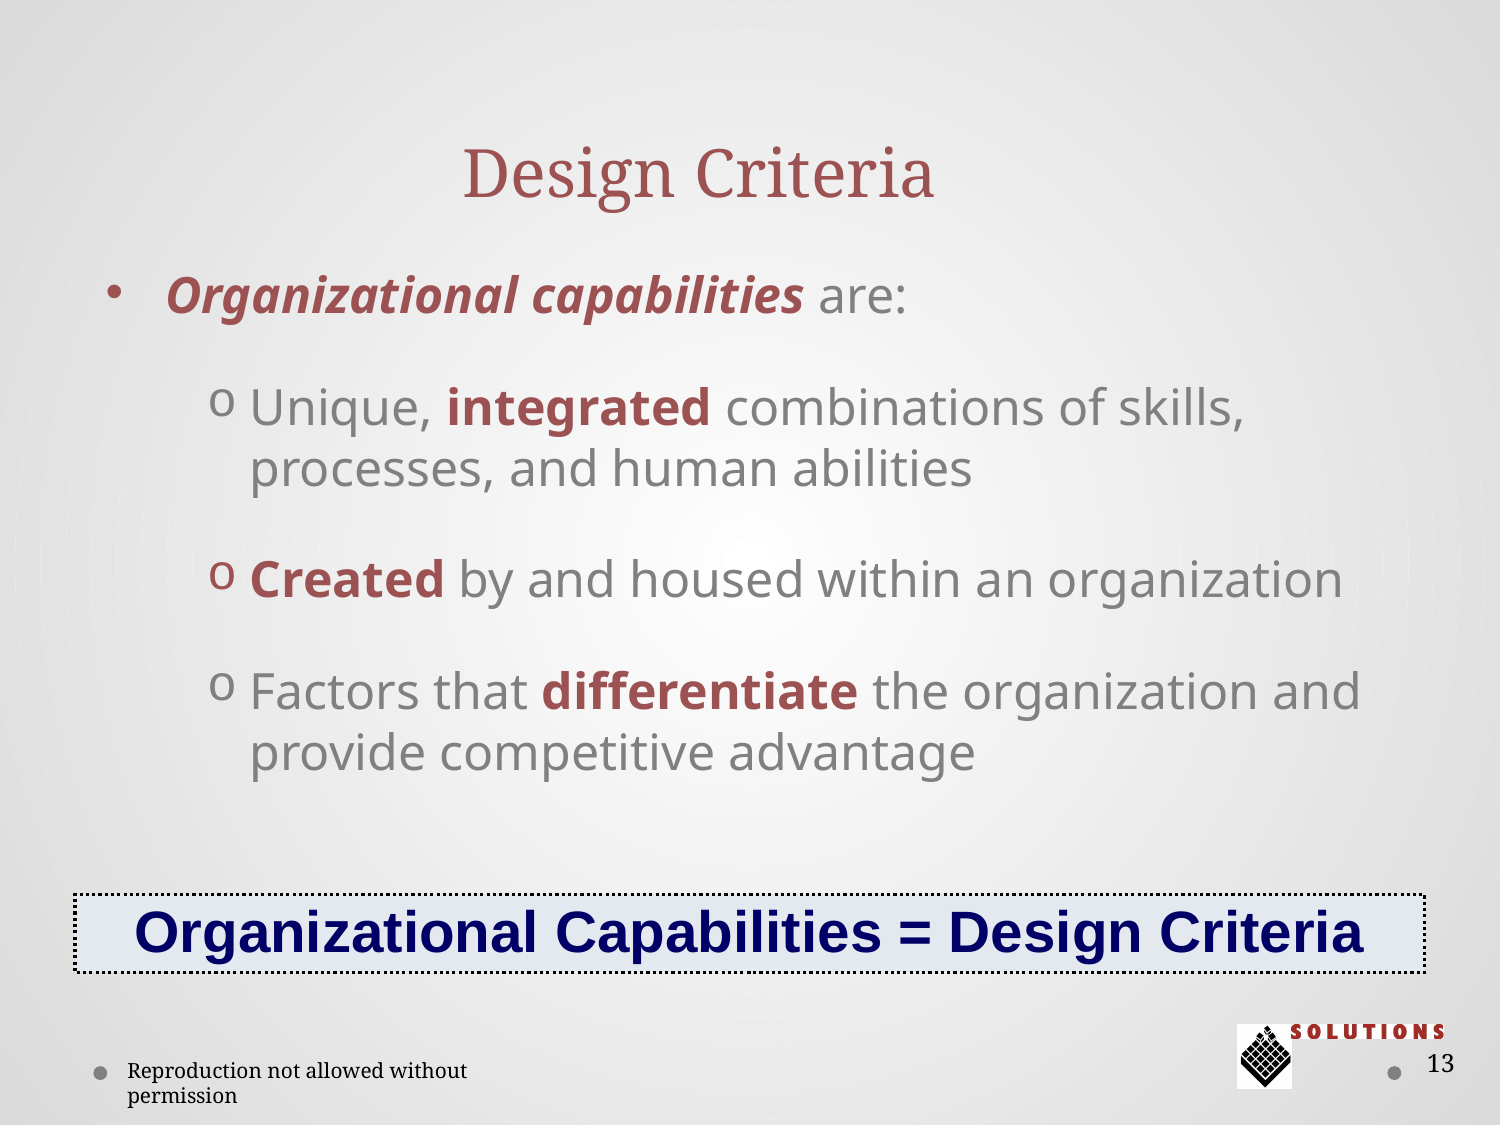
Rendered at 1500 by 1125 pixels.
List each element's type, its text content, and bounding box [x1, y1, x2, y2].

title Design Criteria [62, 37, 1338, 225]
text_box Reproduction not allowed without permission [112, 1049, 575, 1120]
text_box Organizational Capabilities = Design Criteria [74, 894, 1425, 973]
list Organizational capabilities are: Unique, integrated combinations of skills, processes, and human abilities Created by and housed within an organization Factors that differentiate the organization and provide competitive advantage [90, 256, 1463, 838]
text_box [1237, 1024, 1444, 1089]
text_box 12 [1374, 1012, 1500, 1088]
